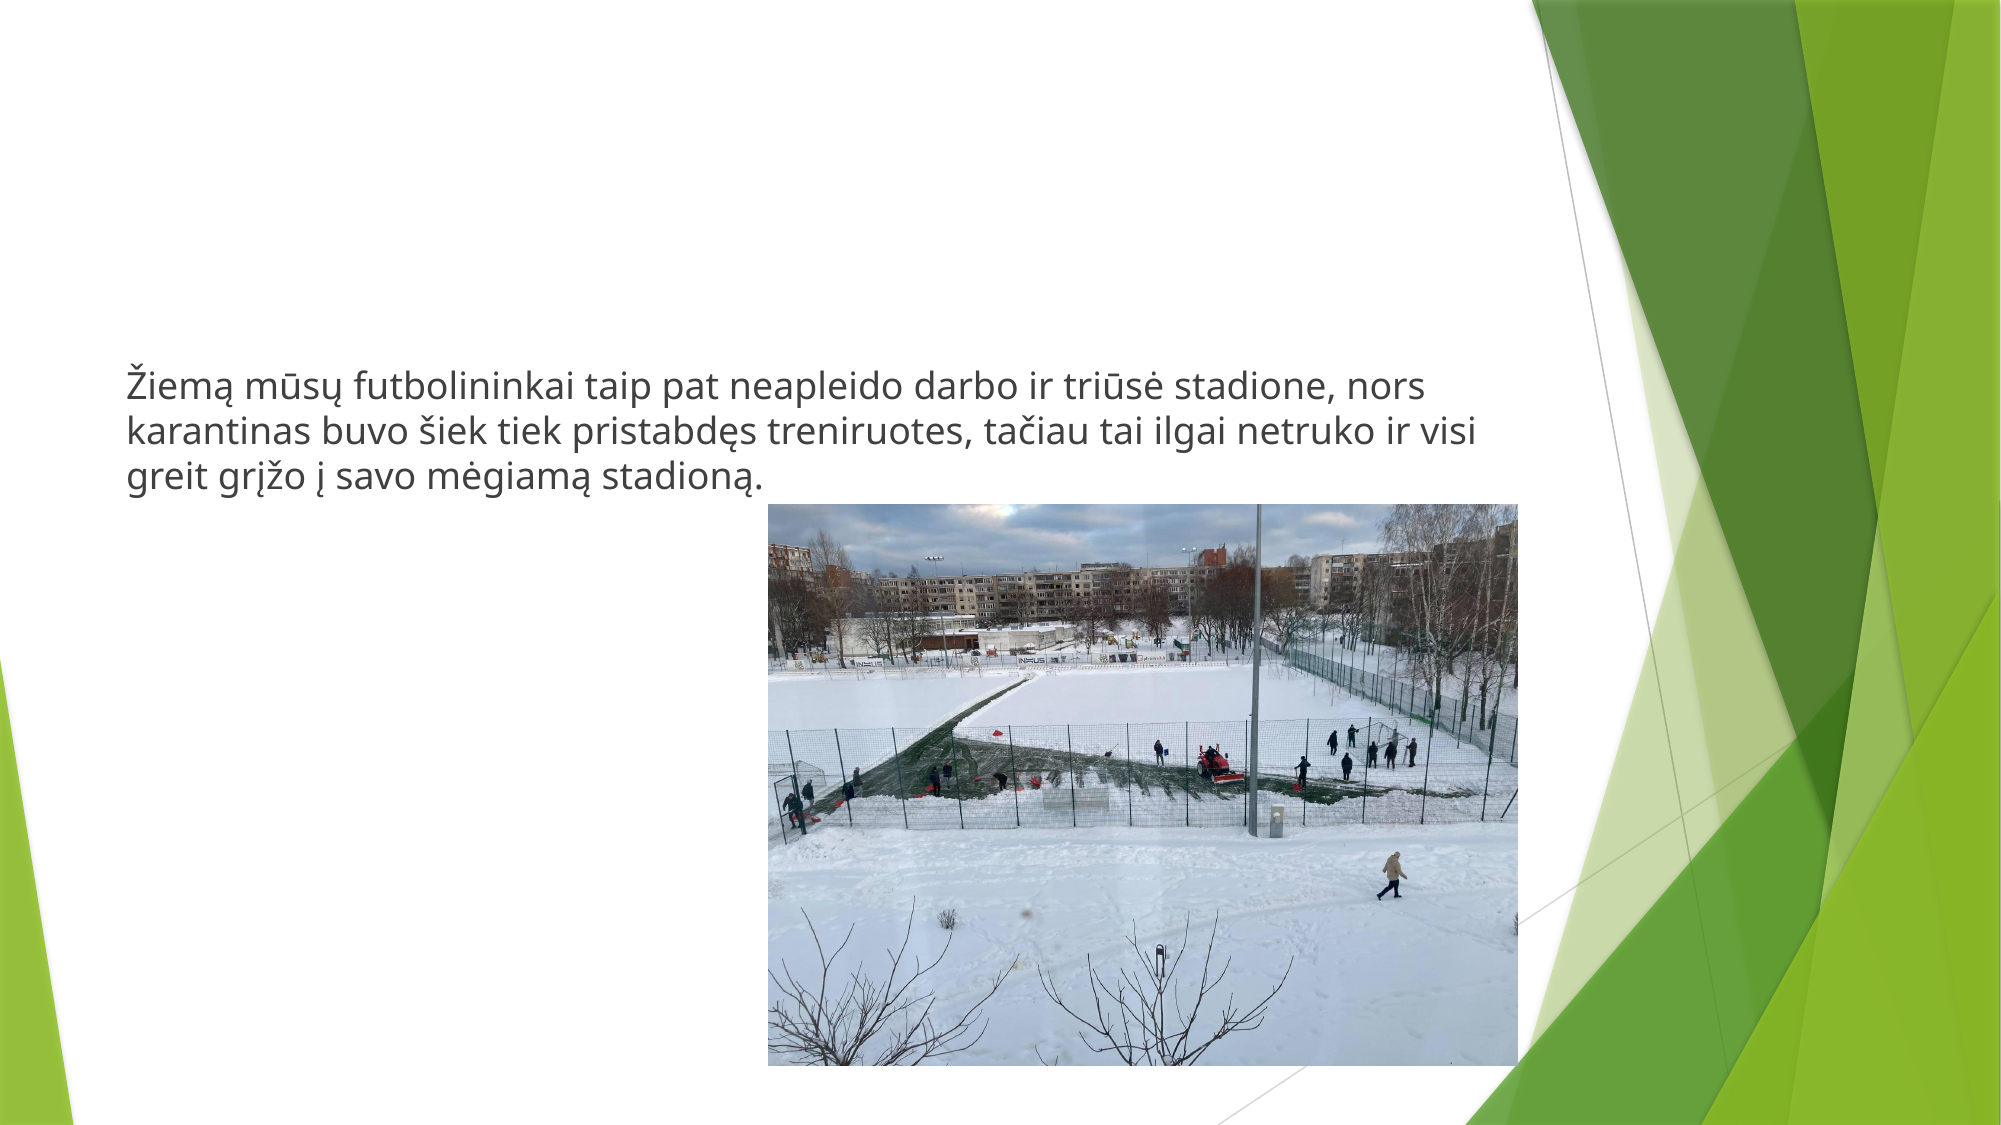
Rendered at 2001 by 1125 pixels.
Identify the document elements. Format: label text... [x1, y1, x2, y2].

picture [767, 504, 1519, 1066]
list Žiemą mūsų futbolininkai taip pat neapleido darbo ir triūsė stadione, nors karantinas buvo šiek tiek pristabdęs treniruotes, tačiau tai ilgai netruko ir visi greit grįžo į savo mėgiamą stadioną. [111, 354, 1522, 992]
